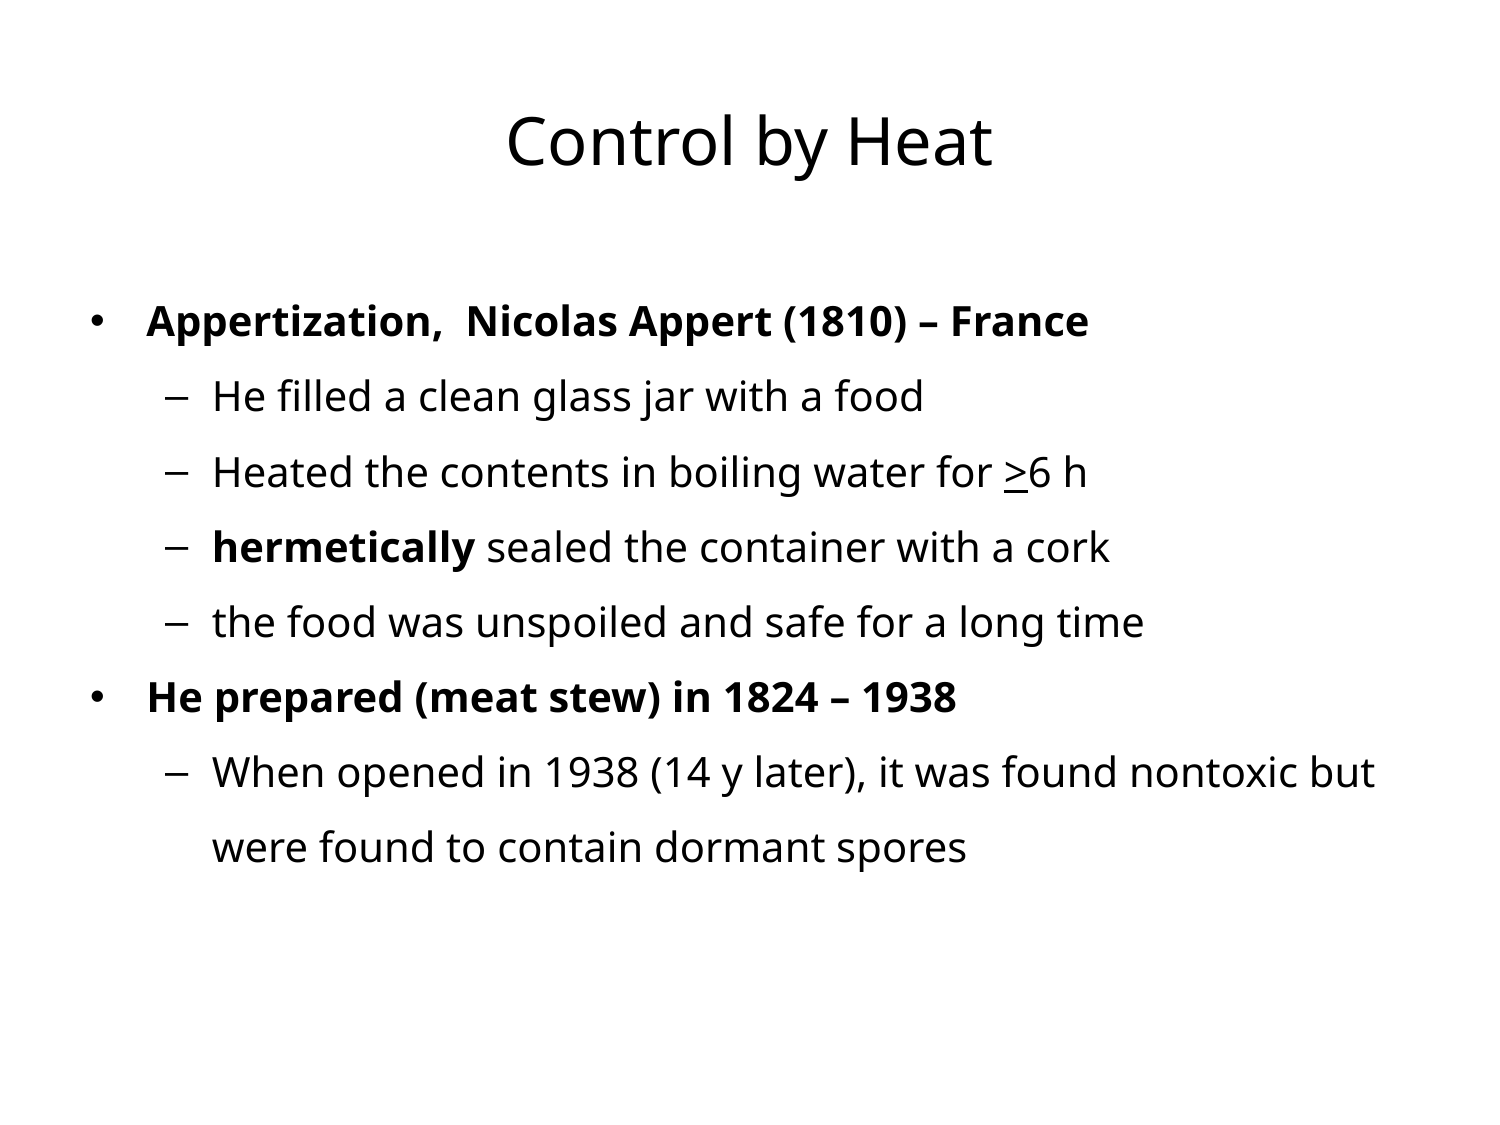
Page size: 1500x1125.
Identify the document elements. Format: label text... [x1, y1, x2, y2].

title Control by Heat [75, 45, 1425, 233]
list Appertization, Nicolas Appert (1810) – France He filled a clean glass jar with a food Heated the contents in boiling water for >6 h hermetically sealed the container with a cork the food was unspoiled and safe for a long time He prepared (meat stew) in 1824 – 1938 When opened in 1938 (14 y later), it was found nontoxic but were found to contain dormant spores [75, 262, 1425, 1005]
